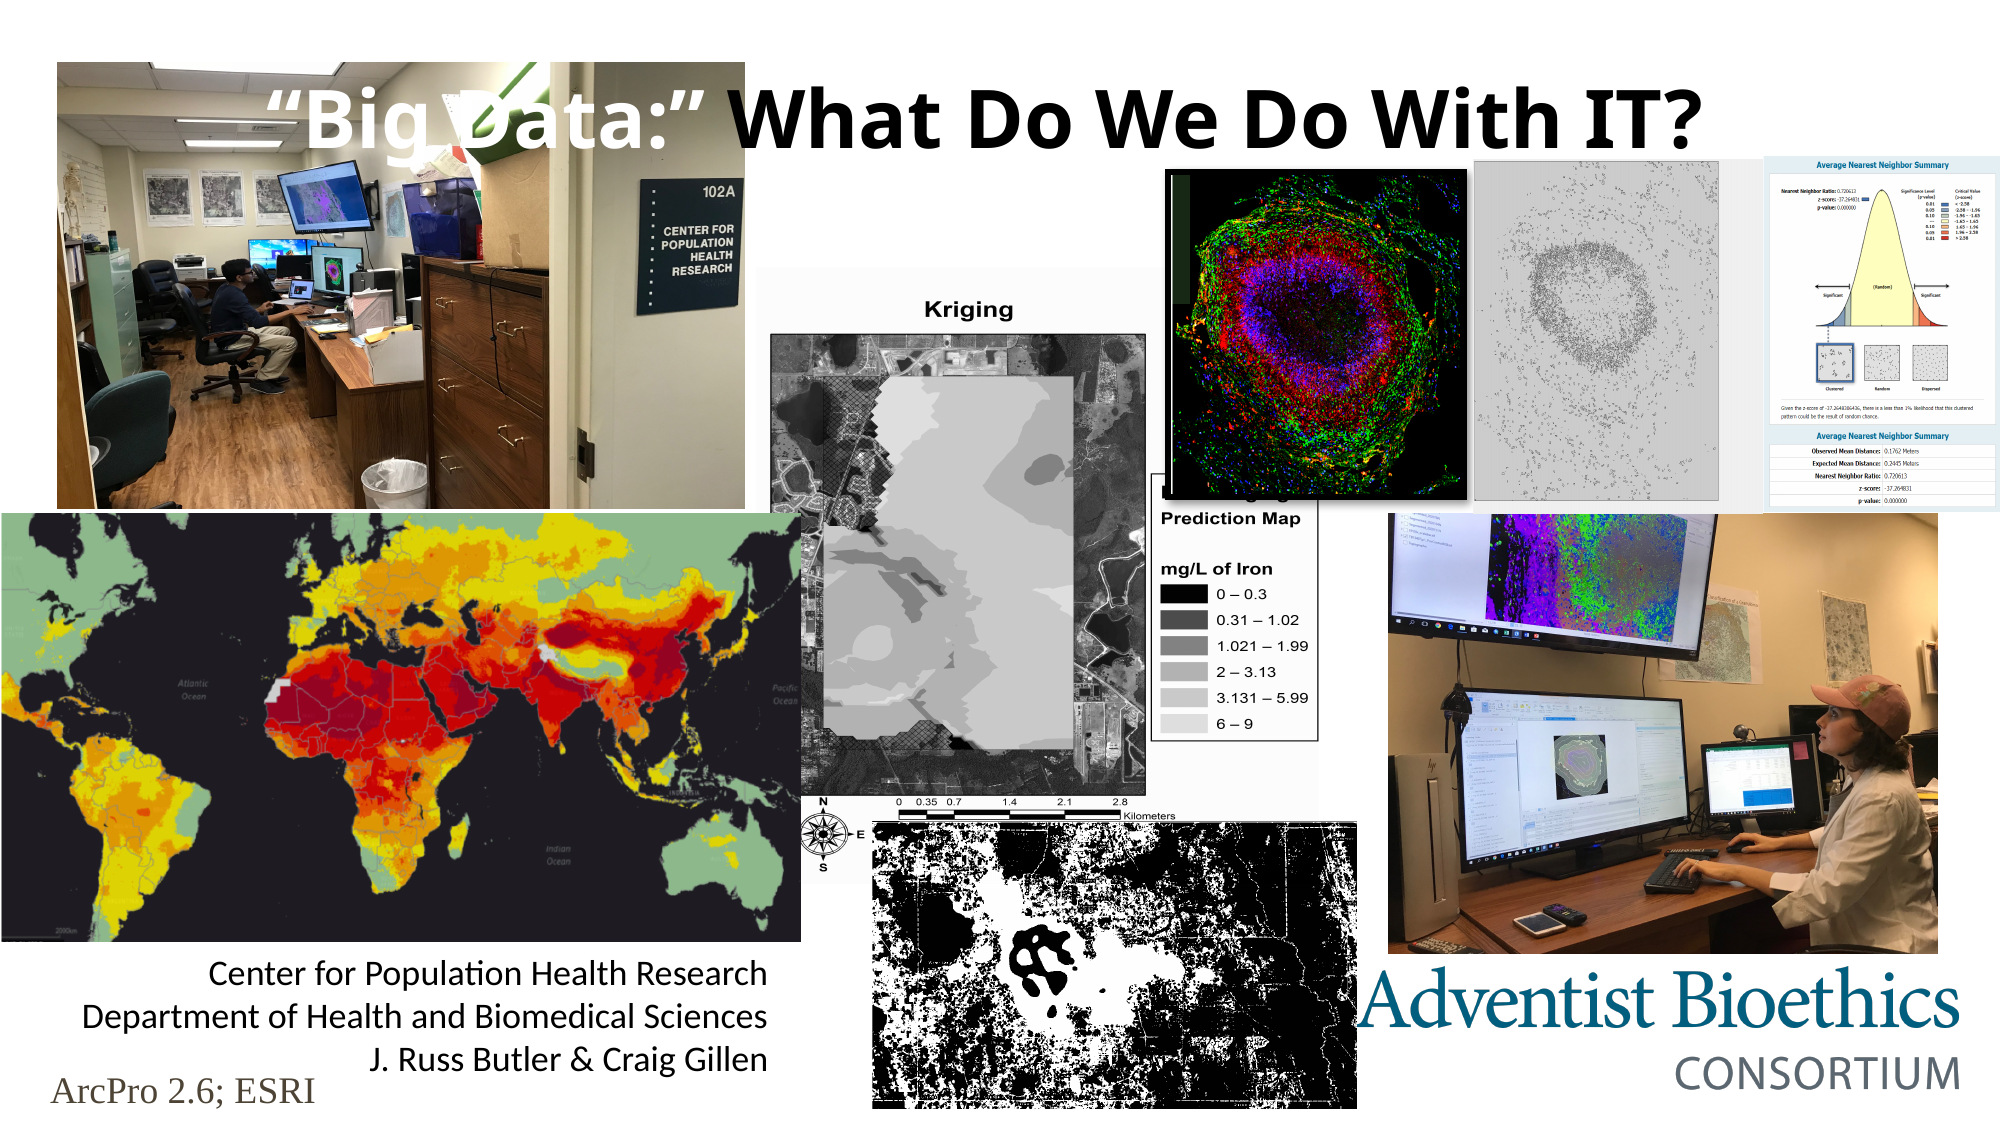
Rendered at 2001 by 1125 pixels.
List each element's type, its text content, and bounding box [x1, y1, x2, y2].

text_box ArcPro 2.6; ESRI [35, 1058, 331, 1118]
subtitle Center for Population Health Research Department of Health and Biomedical Sciences J. Russ Butler & Craig Gillen [0, 942, 785, 1087]
title “Big Data:” What Do We Do With IT? [234, 15, 1735, 174]
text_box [1171, 156, 2000, 514]
picture [57, 62, 745, 509]
picture [0, 267, 1984, 1110]
